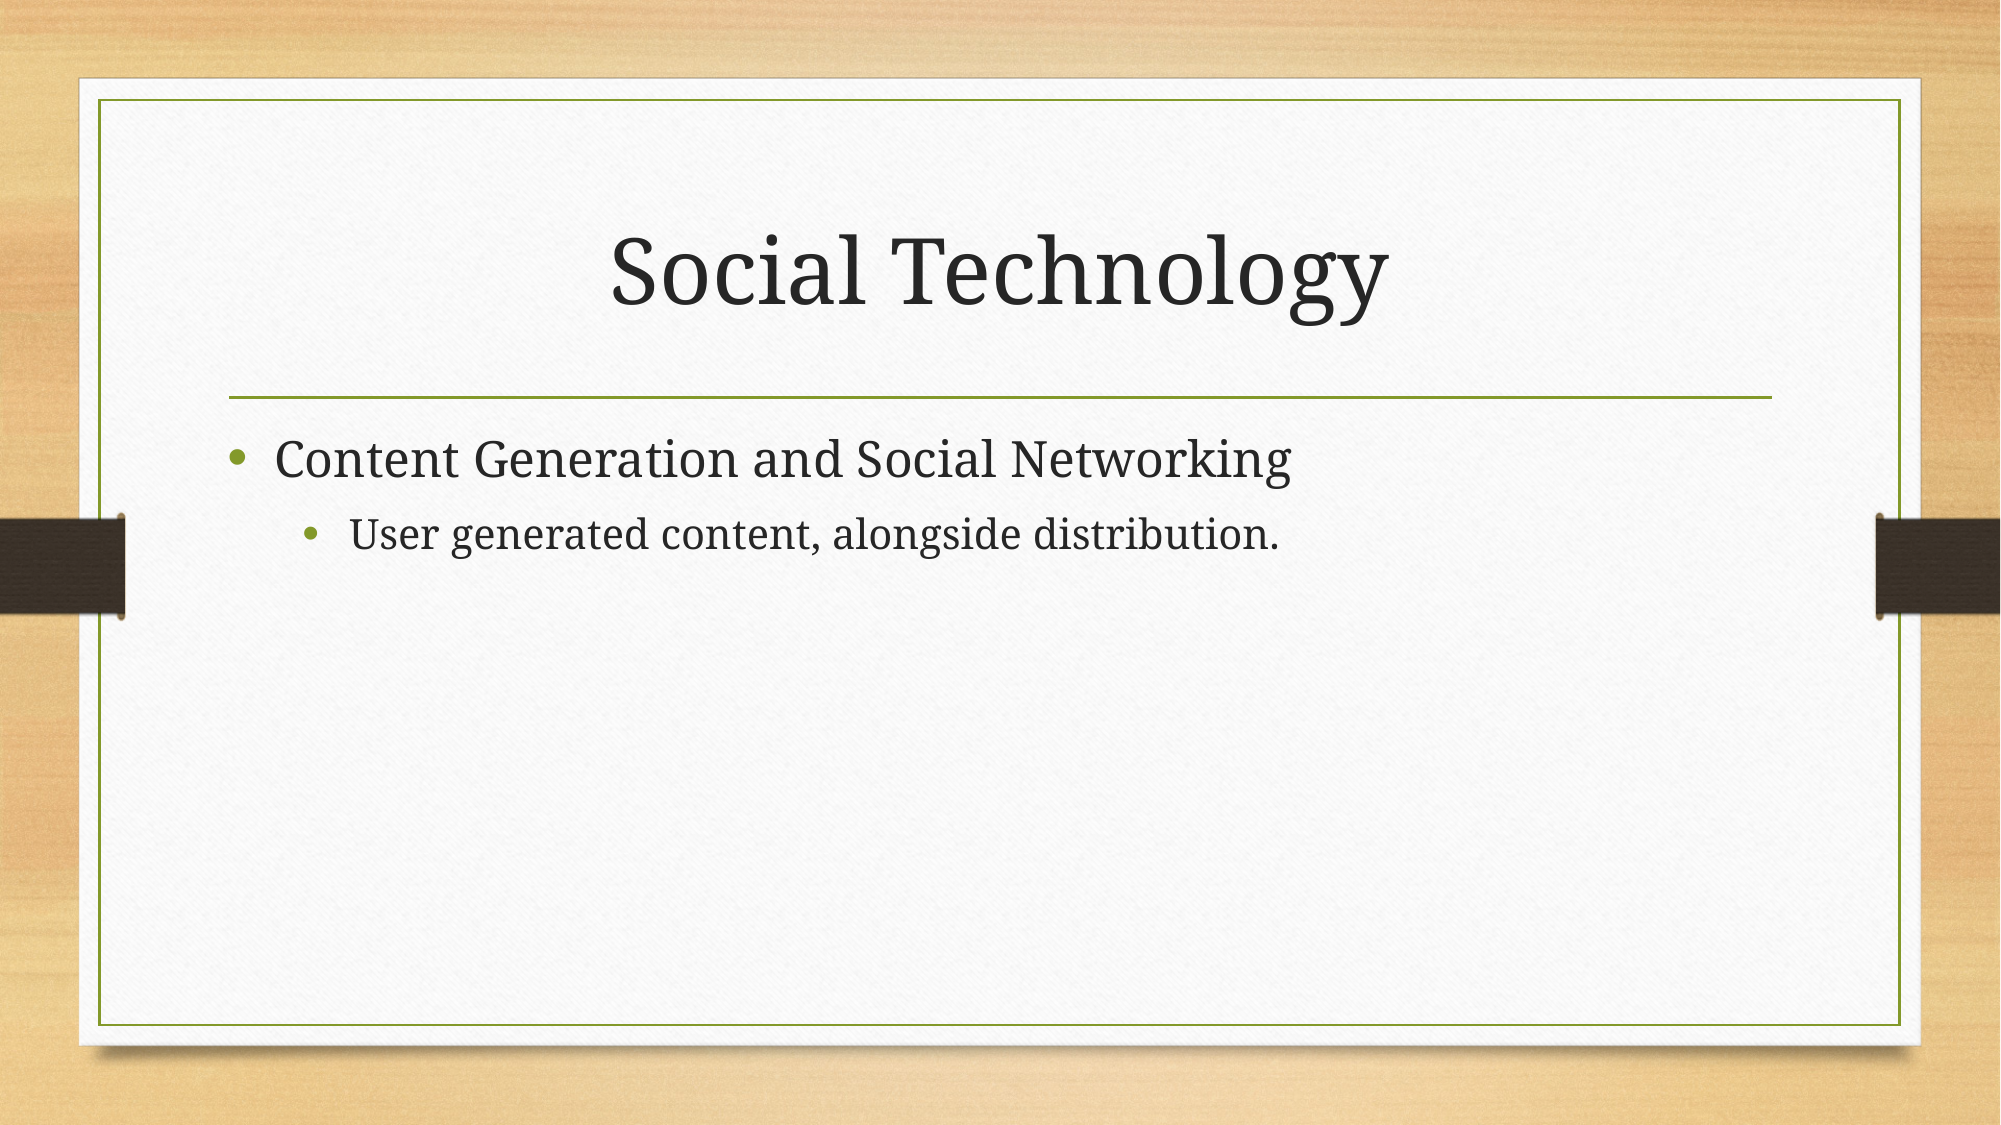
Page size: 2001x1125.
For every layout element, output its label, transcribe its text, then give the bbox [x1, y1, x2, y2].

list Content Generation and Social Networking User generated content, alongside distribution. [212, 419, 1788, 964]
title Social Technology [212, 161, 1788, 375]
picture [0, 0, 2001, 1125]
